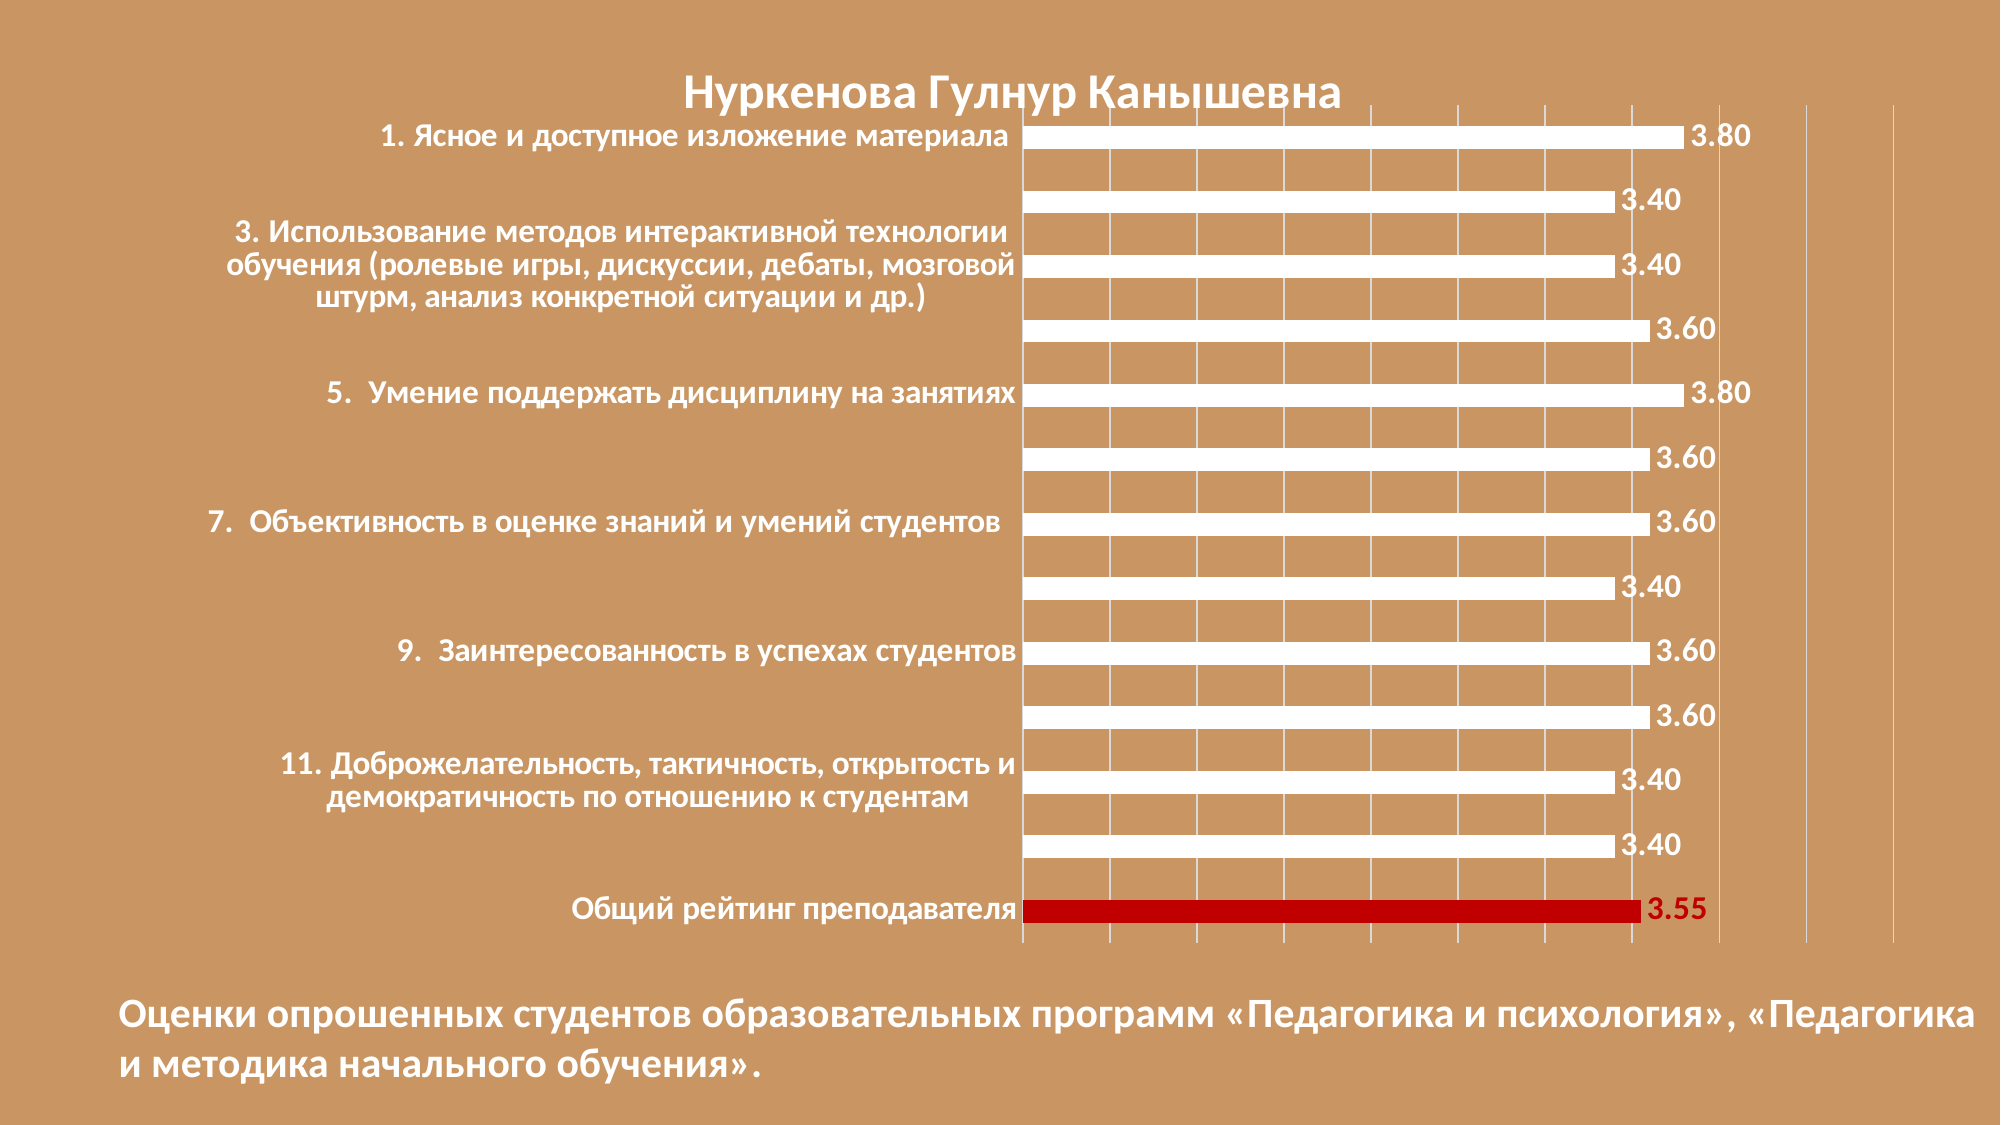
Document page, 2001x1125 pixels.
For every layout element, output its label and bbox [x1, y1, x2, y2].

picture [0, 0, 2000, 1125]
chart [129, 29, 1897, 979]
